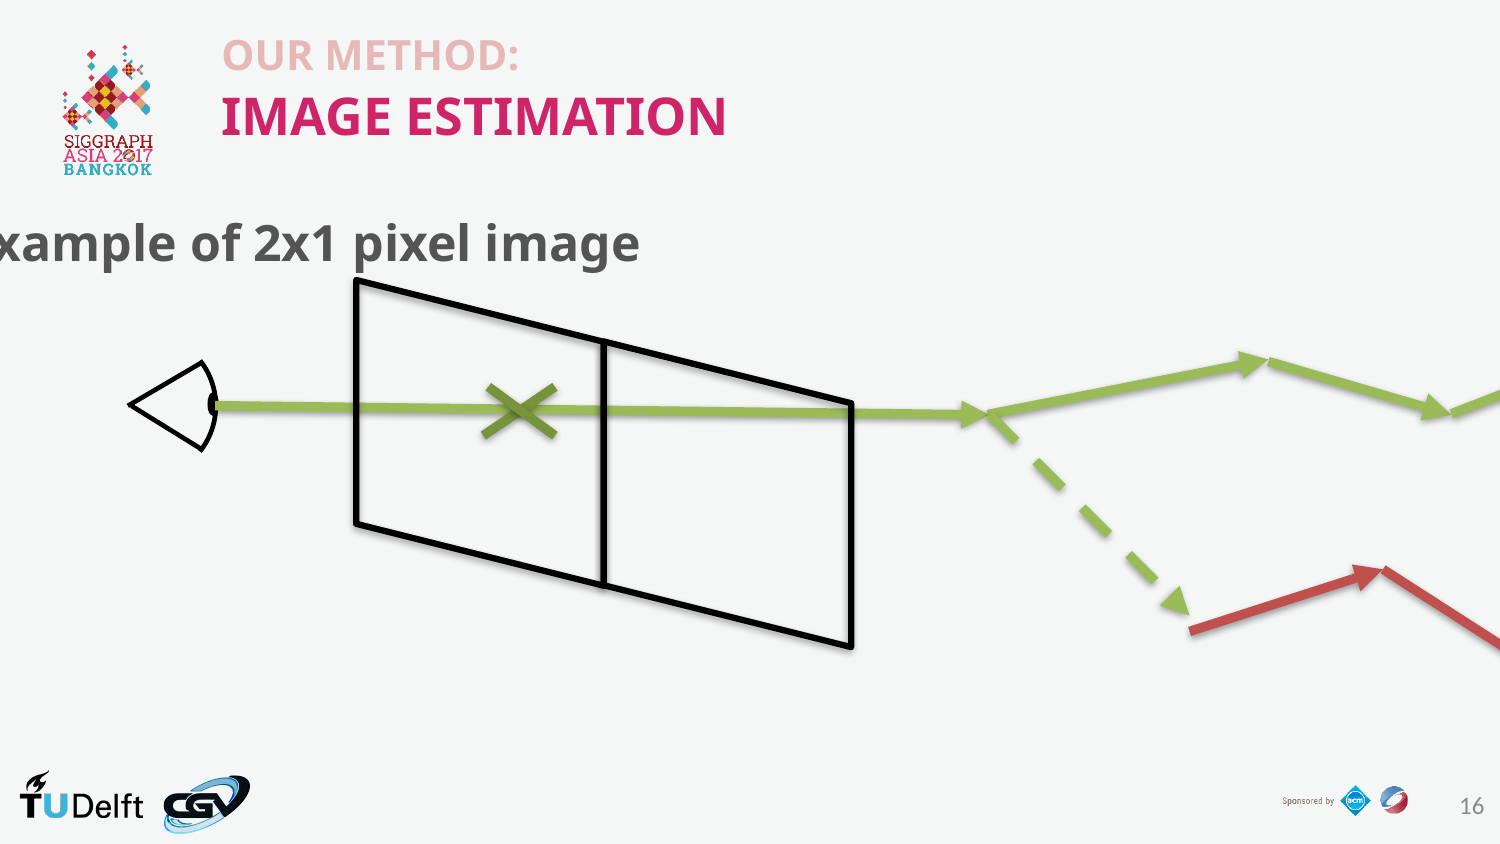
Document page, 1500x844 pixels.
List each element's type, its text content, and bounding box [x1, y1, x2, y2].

text_box Our Method: [206, 7, 1403, 100]
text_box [560, 405, 982, 416]
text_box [1382, 569, 1500, 694]
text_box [69, 332, 217, 480]
title Image estimation [206, 100, 1403, 161]
text_box [602, 340, 852, 404]
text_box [1268, 361, 1447, 416]
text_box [214, 405, 477, 416]
picture [42, 30, 177, 188]
text_box [602, 422, 852, 648]
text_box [987, 359, 1269, 415]
picture [8, 758, 252, 844]
picture [1274, 774, 1427, 829]
slide_number 16 [1439, 782, 1500, 827]
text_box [989, 414, 1190, 616]
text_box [482, 386, 556, 436]
text_box Example of 2x1 pixel image [0, 204, 656, 279]
text_box [355, 279, 603, 404]
text_box [355, 422, 598, 586]
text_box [1189, 569, 1380, 632]
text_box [1451, 359, 1500, 415]
